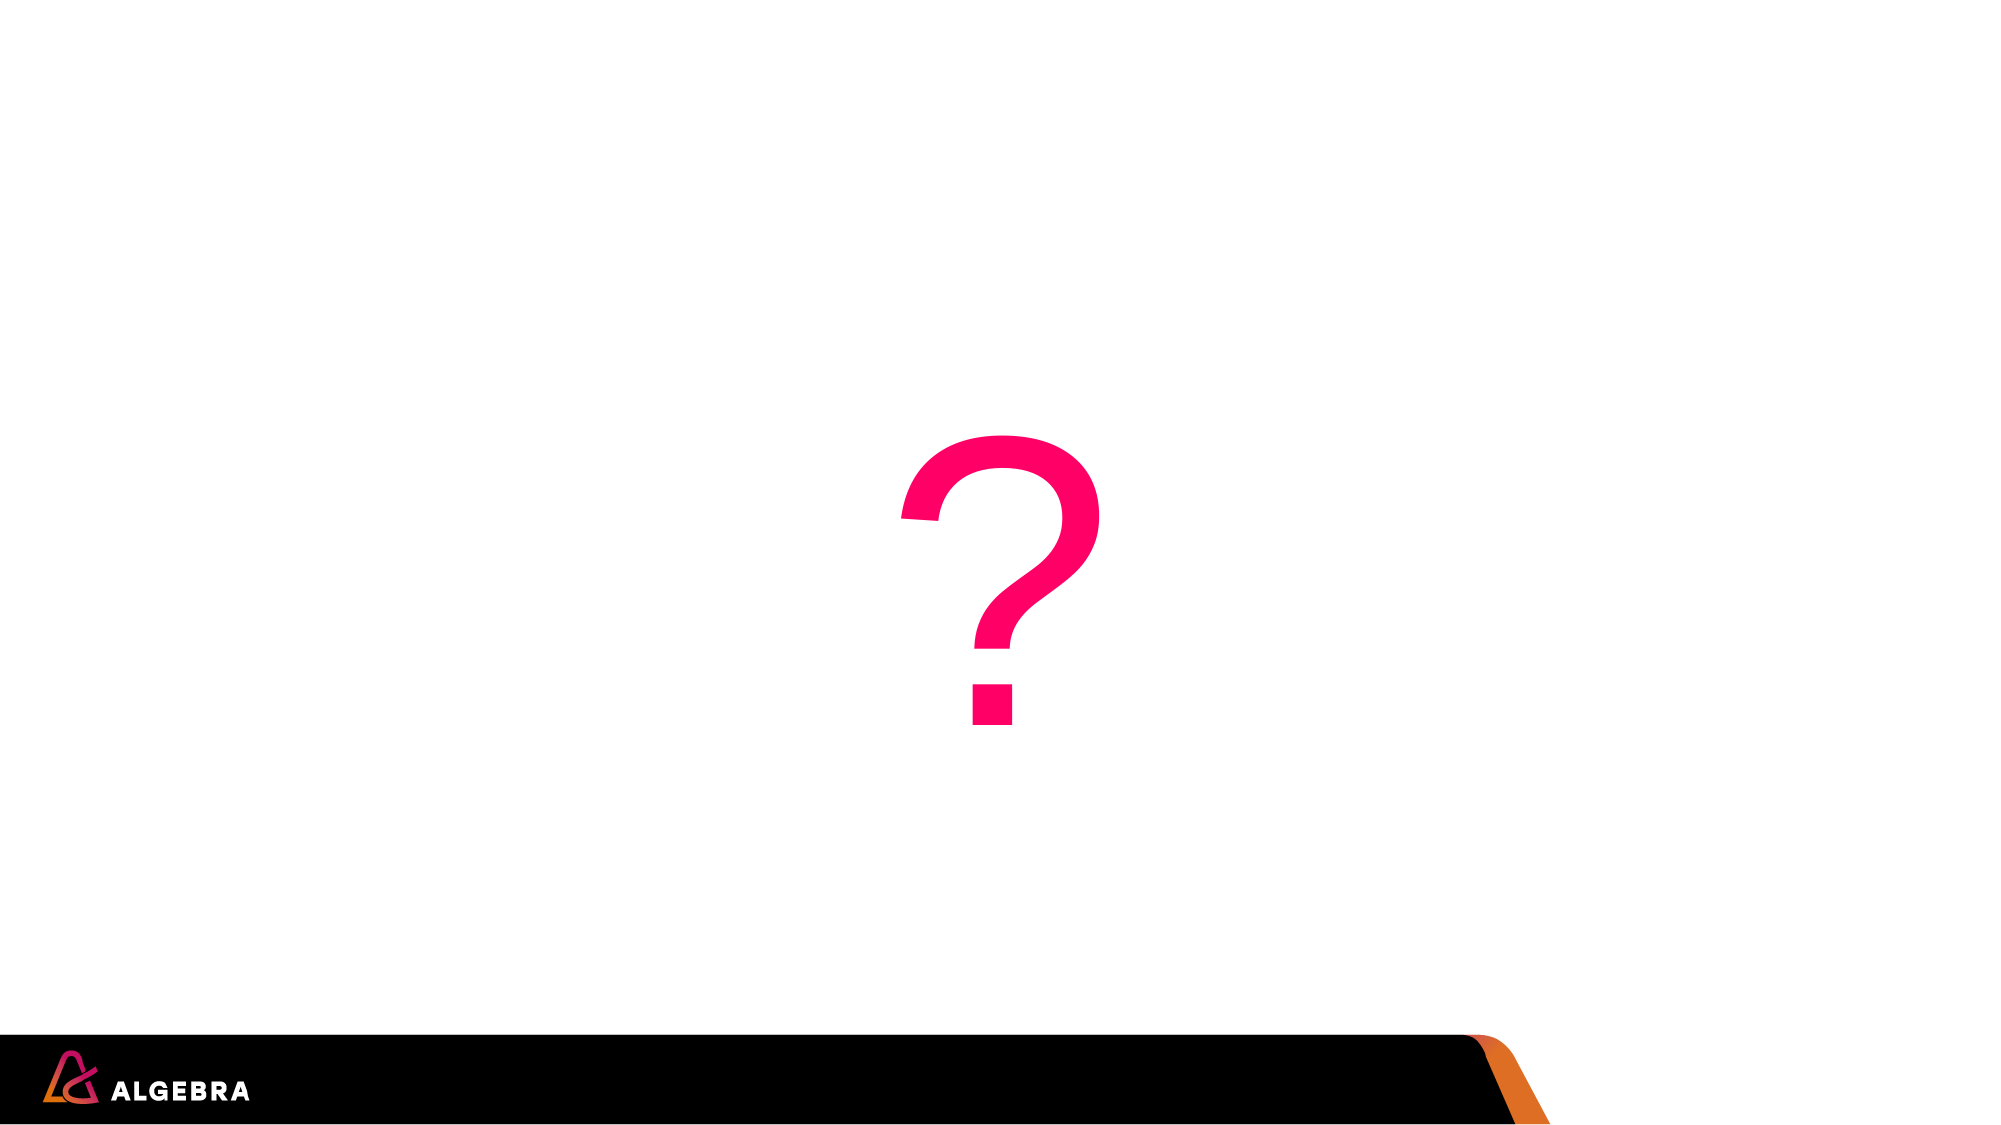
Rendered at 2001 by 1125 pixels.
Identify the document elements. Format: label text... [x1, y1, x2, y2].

text_box ? [869, 303, 1131, 816]
picture [0, 1034, 1733, 1125]
